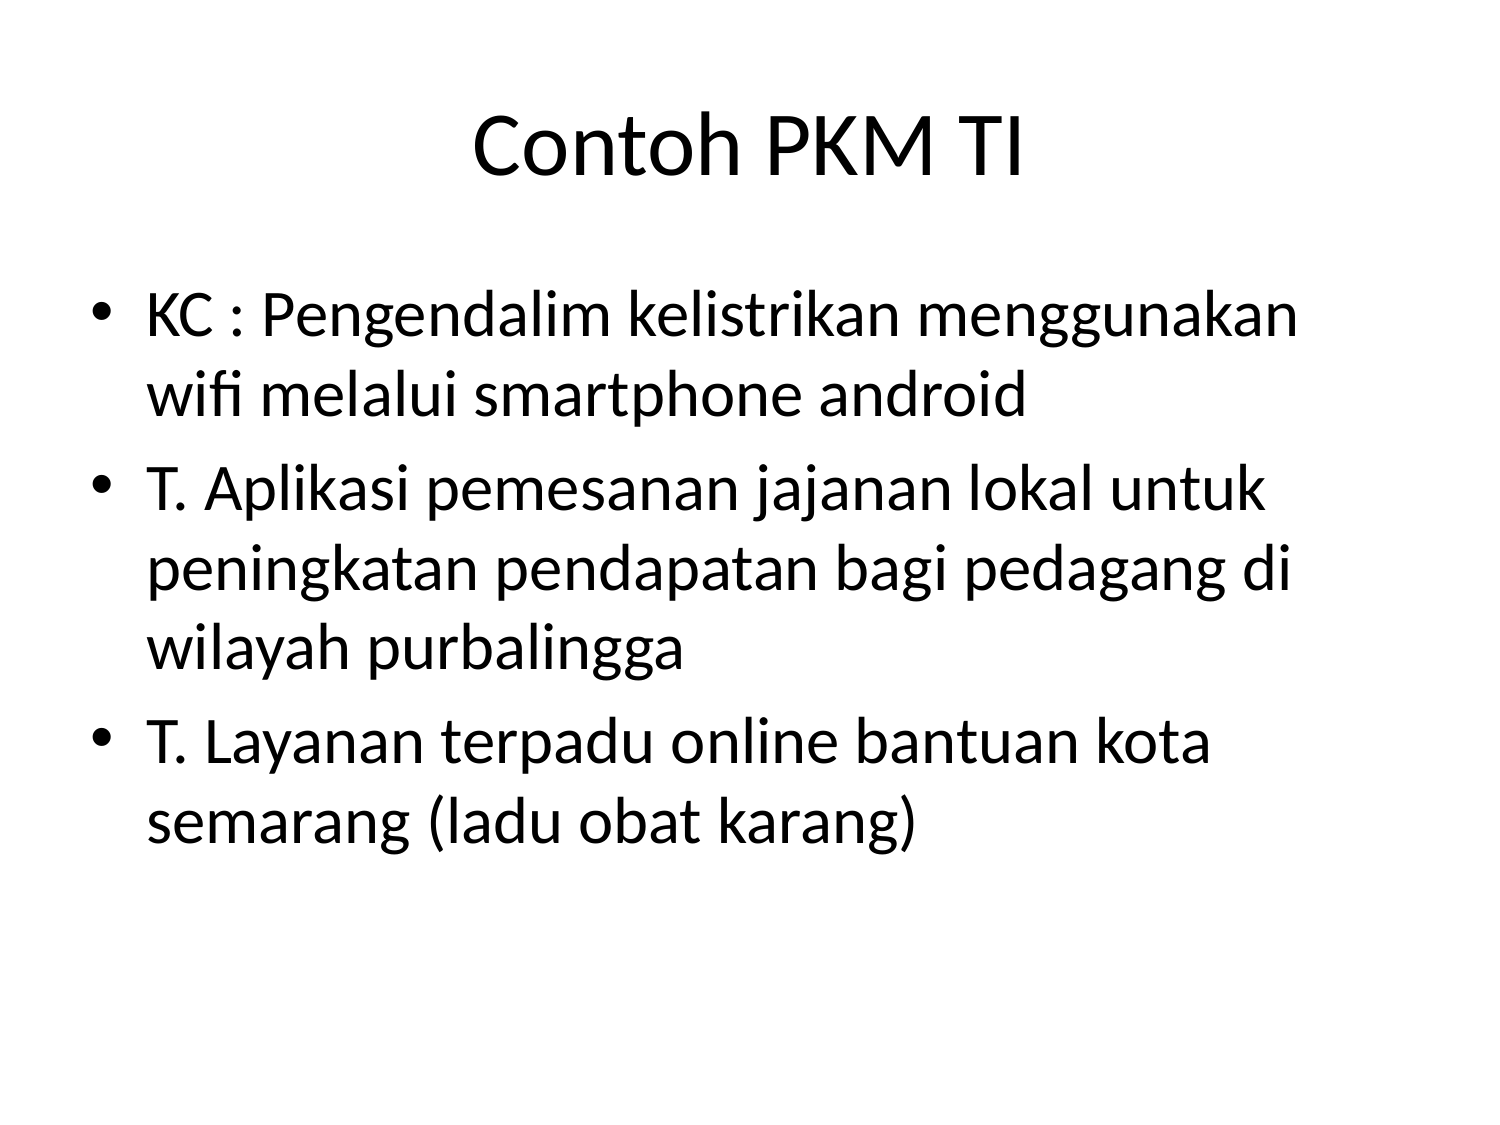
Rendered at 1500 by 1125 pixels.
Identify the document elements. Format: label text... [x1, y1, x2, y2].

list KC : Pengendalim kelistrikan menggunakan wifi melalui smartphone android T. Aplikasi pemesanan jajanan lokal untuk peningkatan pendapatan bagi pedagang di wilayah purbalingga T. Layanan terpadu online bantuan kota semarang (ladu obat karang) [75, 262, 1425, 1005]
title Contoh PKM TI [75, 45, 1425, 233]
